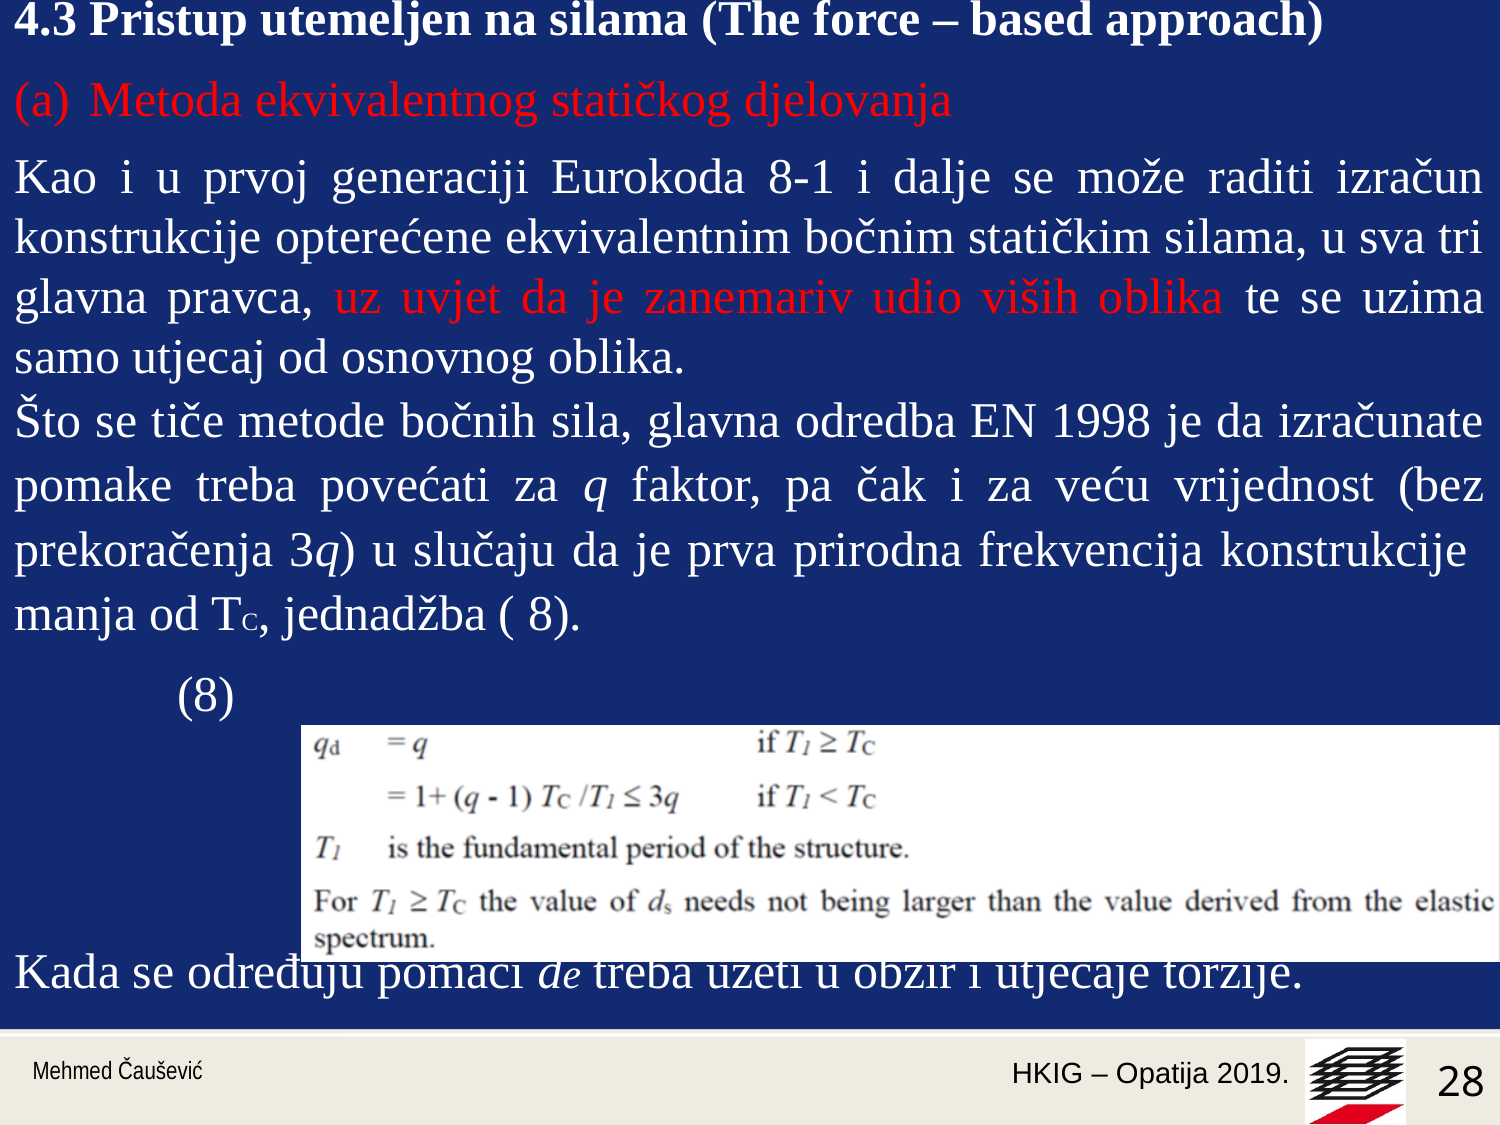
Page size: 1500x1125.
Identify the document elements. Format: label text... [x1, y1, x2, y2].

picture [300, 725, 1500, 962]
slide_number 28 [1316, 1046, 1500, 1125]
picture [1305, 1039, 1406, 1125]
slide_number Mehmed Čaušević [17, 1046, 343, 1125]
